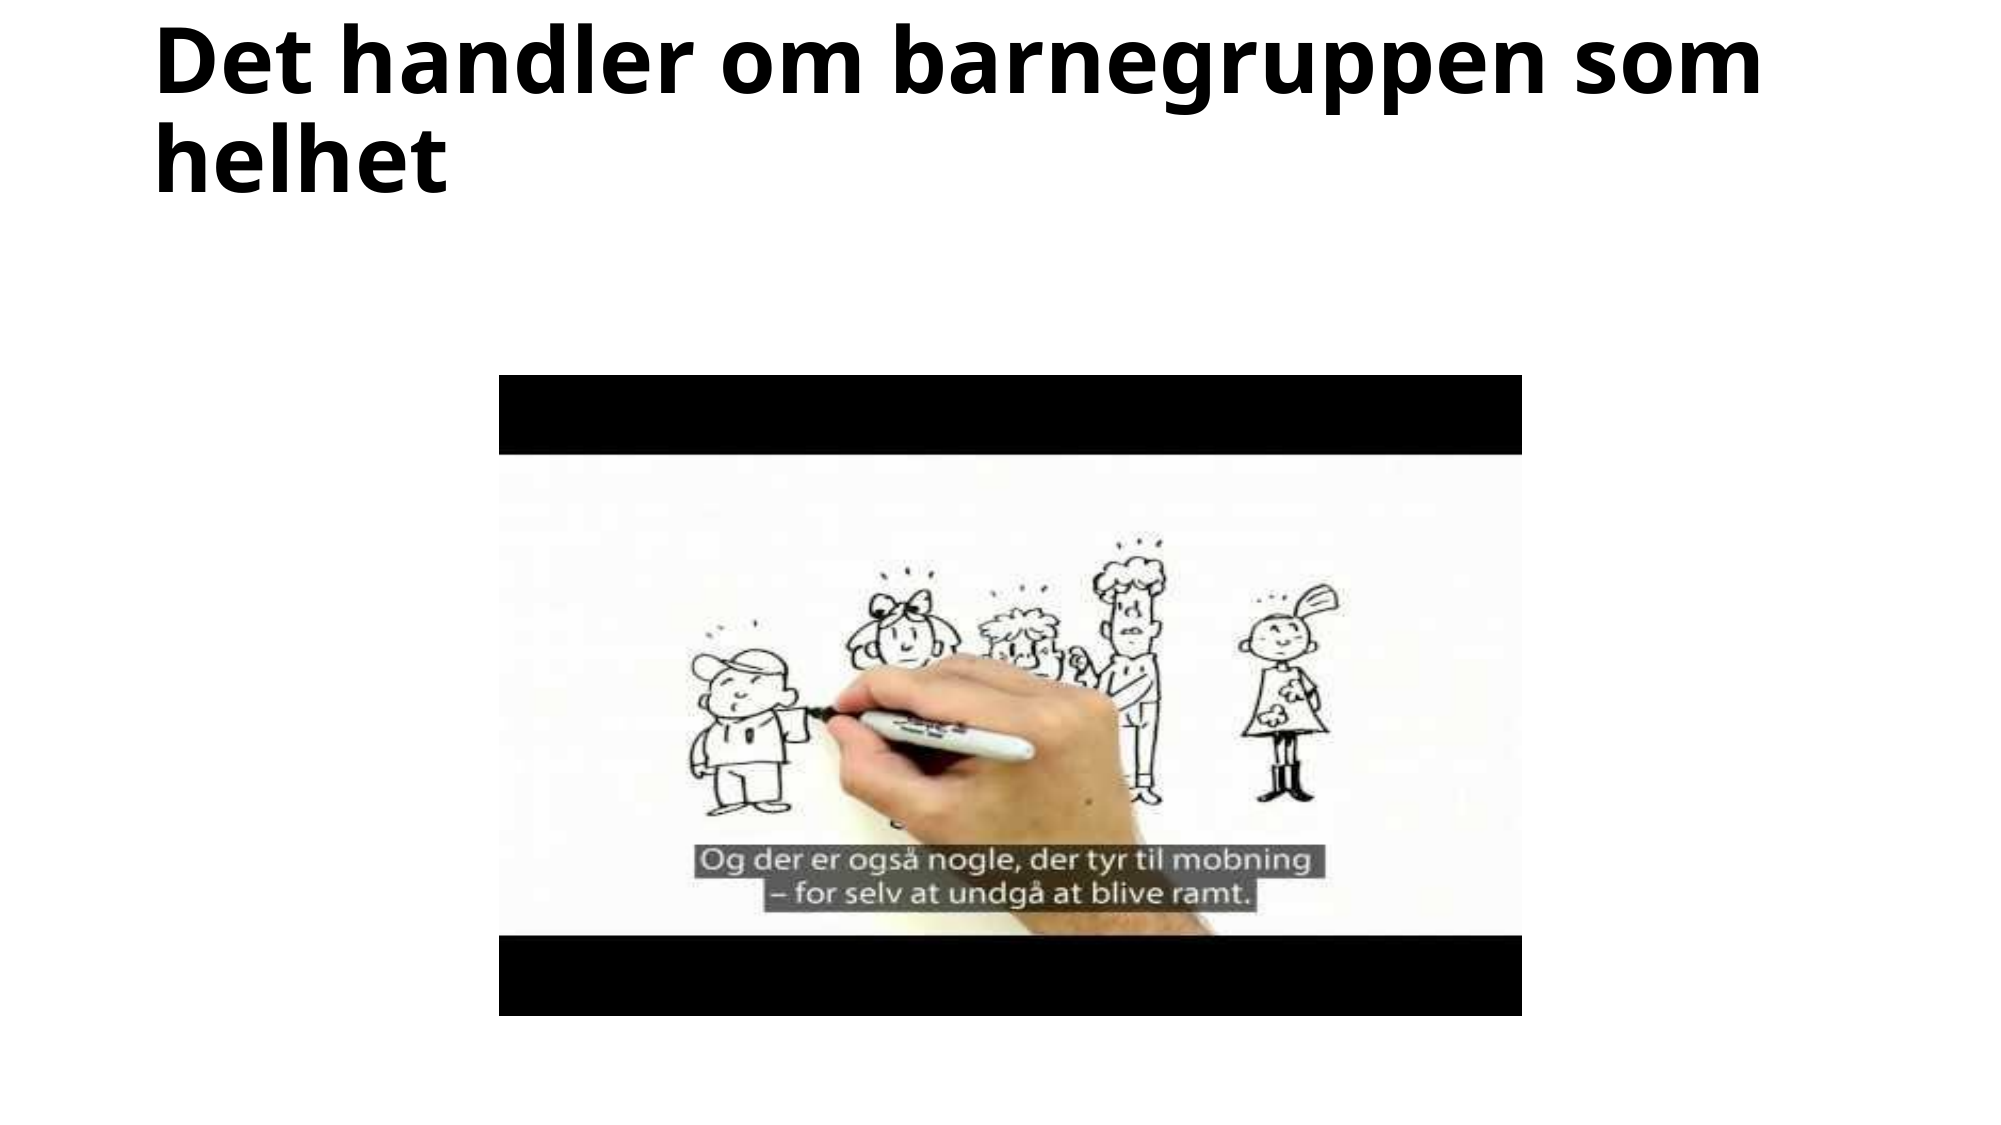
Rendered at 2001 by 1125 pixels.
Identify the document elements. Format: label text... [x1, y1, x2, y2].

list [499, 375, 1522, 1016]
title Det handler om barnegruppen som helhet [137, 59, 1863, 278]
